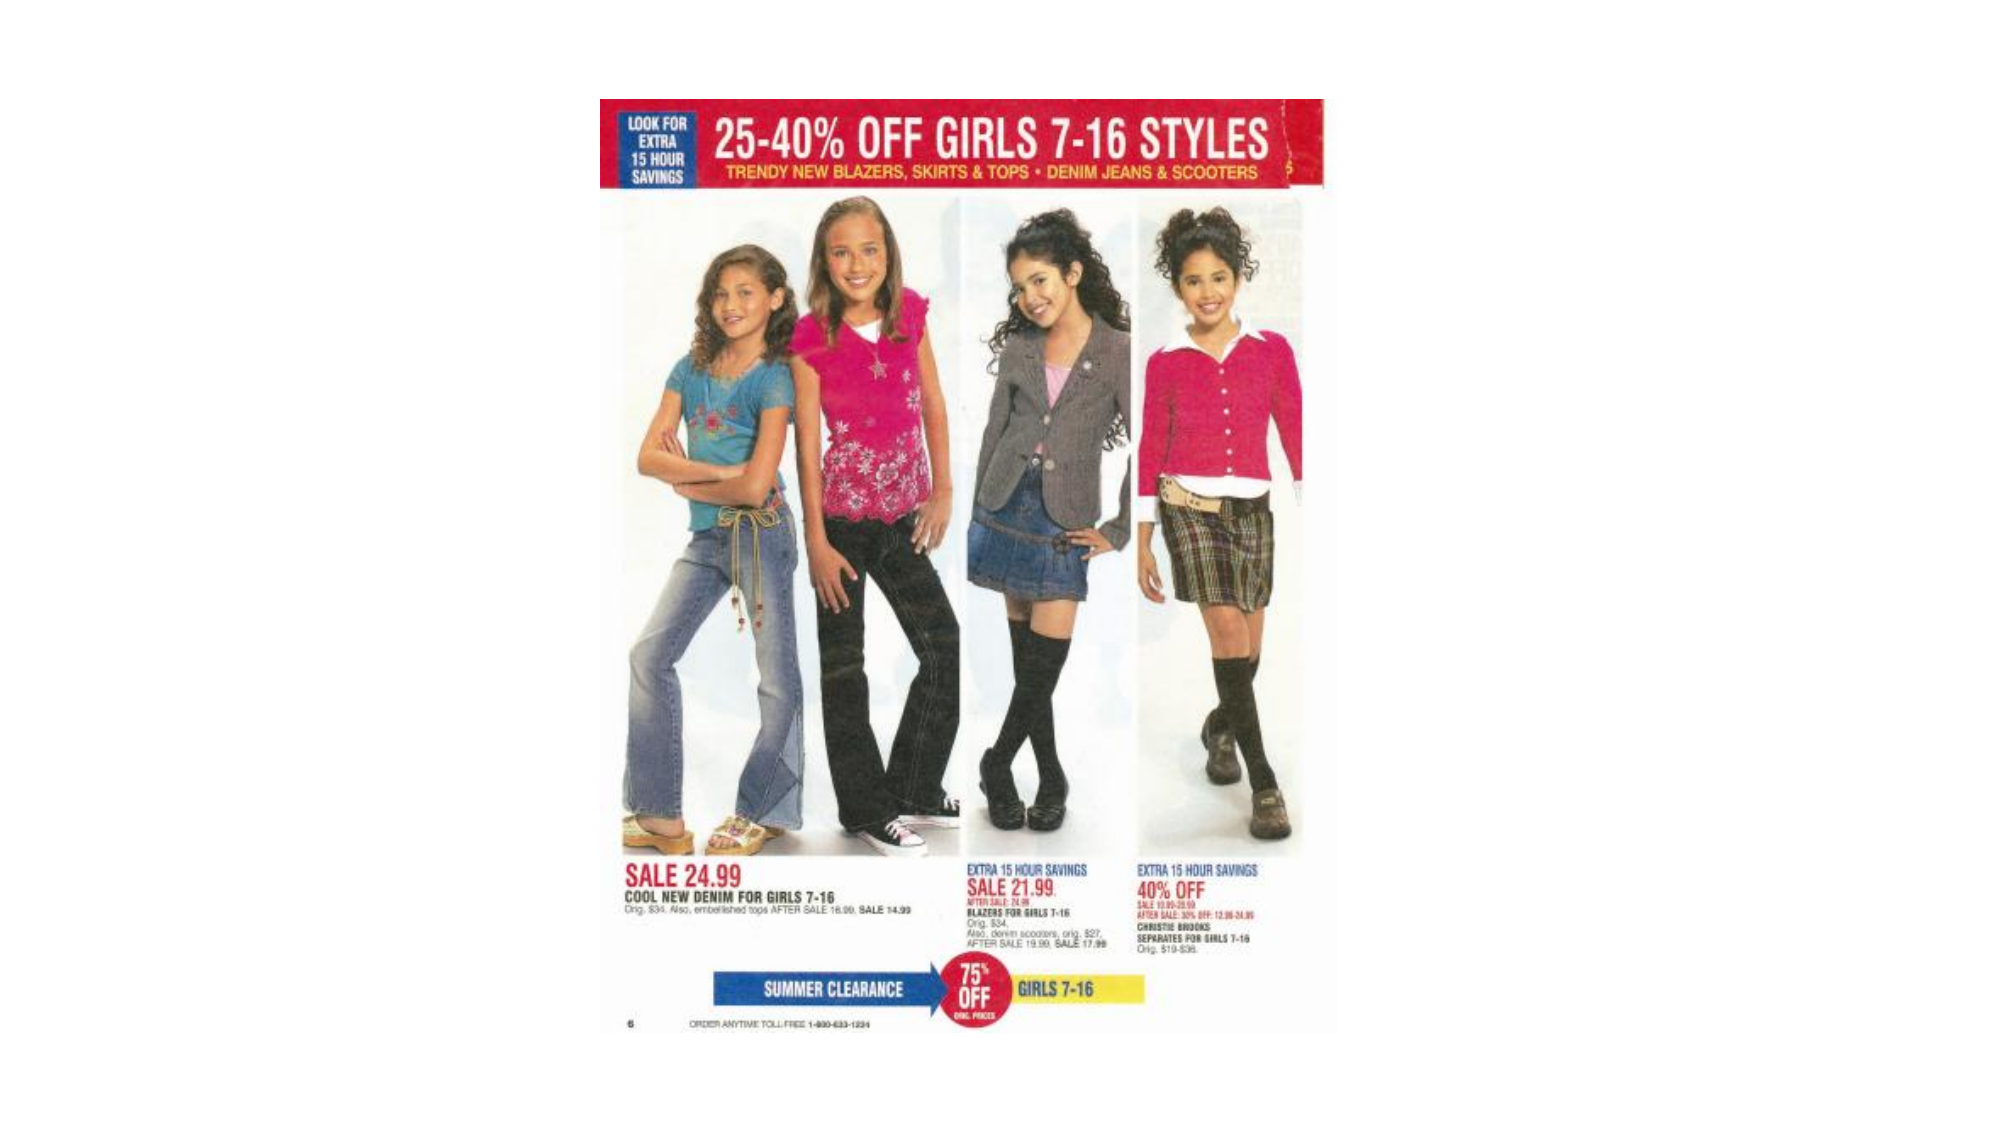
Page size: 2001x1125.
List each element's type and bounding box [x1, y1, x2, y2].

list [599, 99, 1338, 1033]
